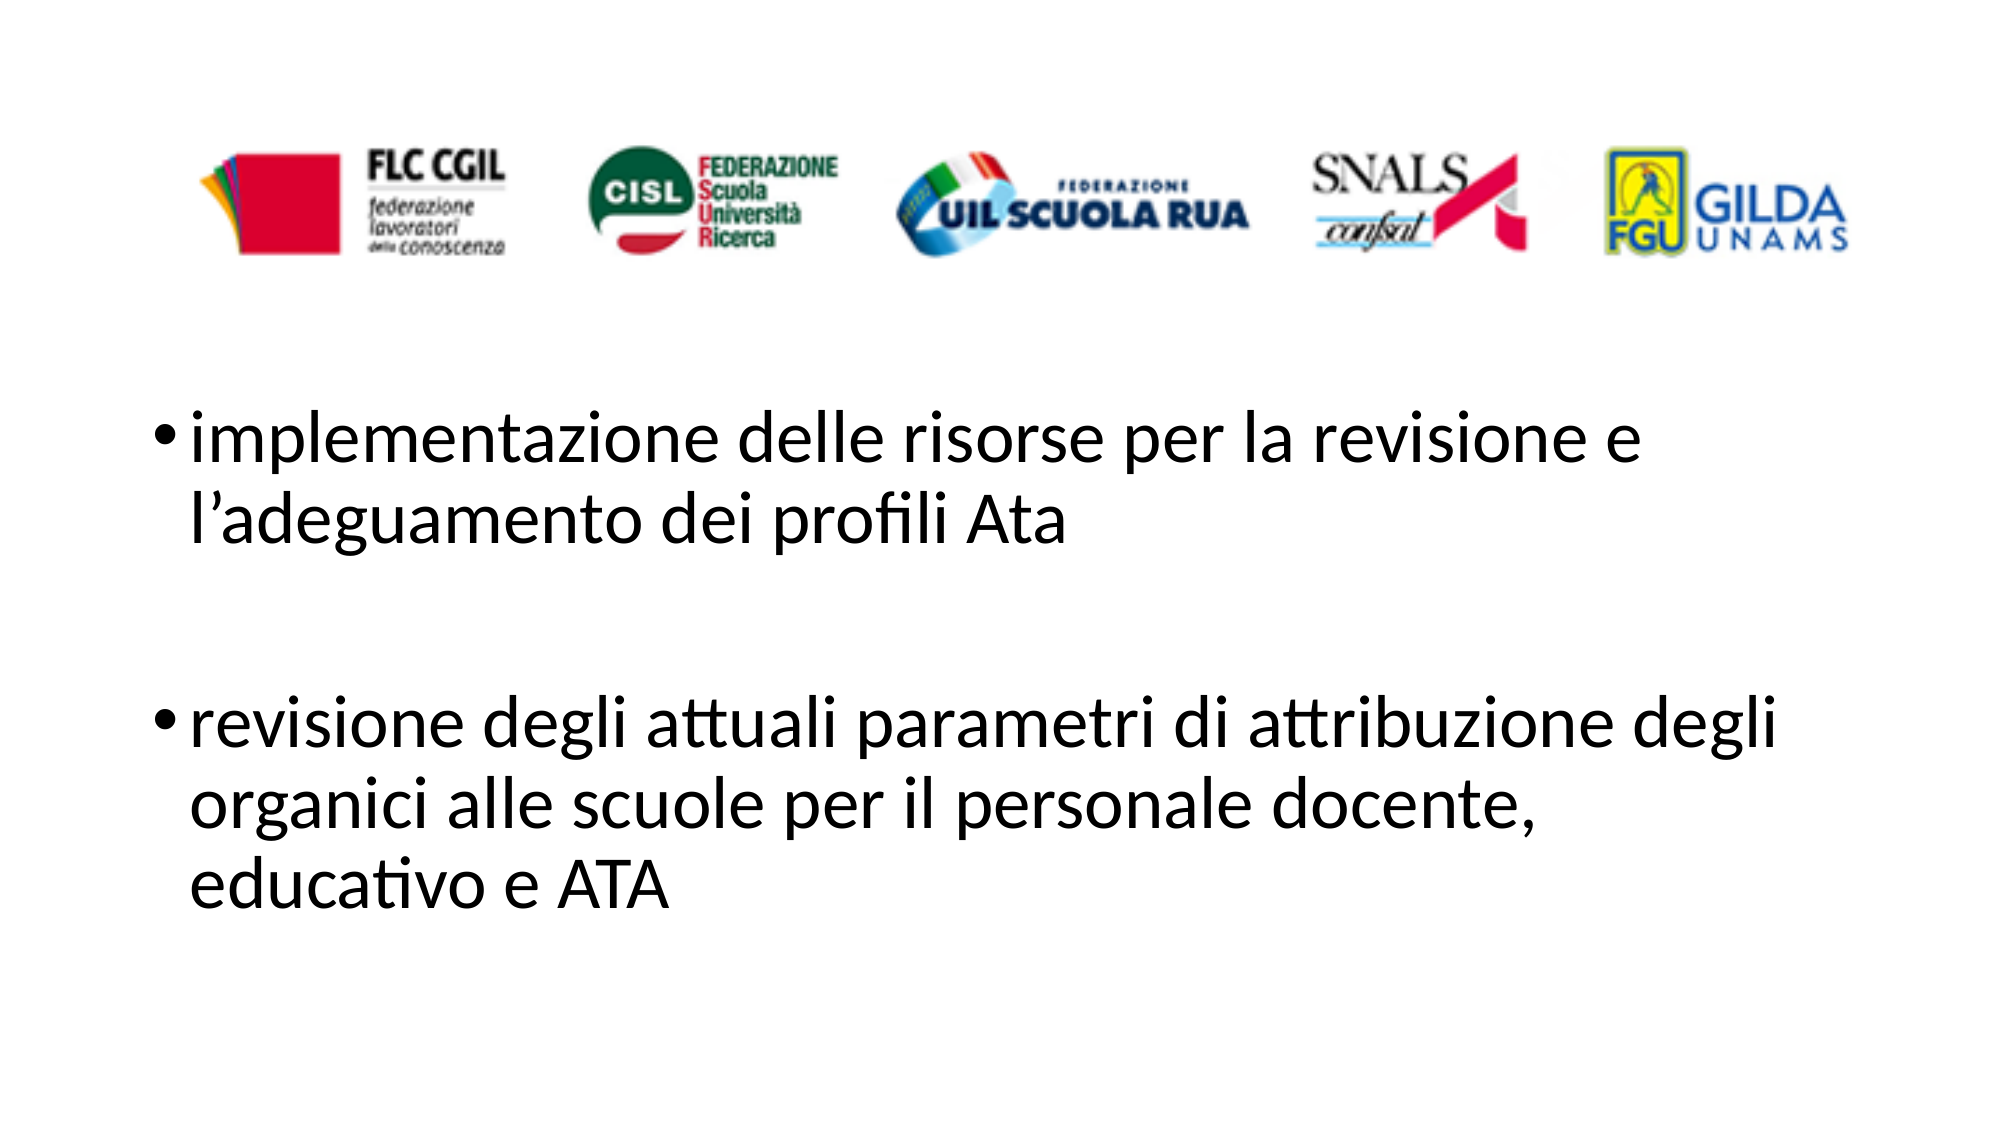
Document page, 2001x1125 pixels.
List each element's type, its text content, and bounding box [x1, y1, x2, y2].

list implementazione delle risorse per la revisione e l’adeguamento dei profili Ata revisione degli attuali parametri di attribuzione degli organici alle scuole per il personale docente, educativo e ATA [137, 299, 1863, 1014]
picture [170, 116, 1896, 270]
